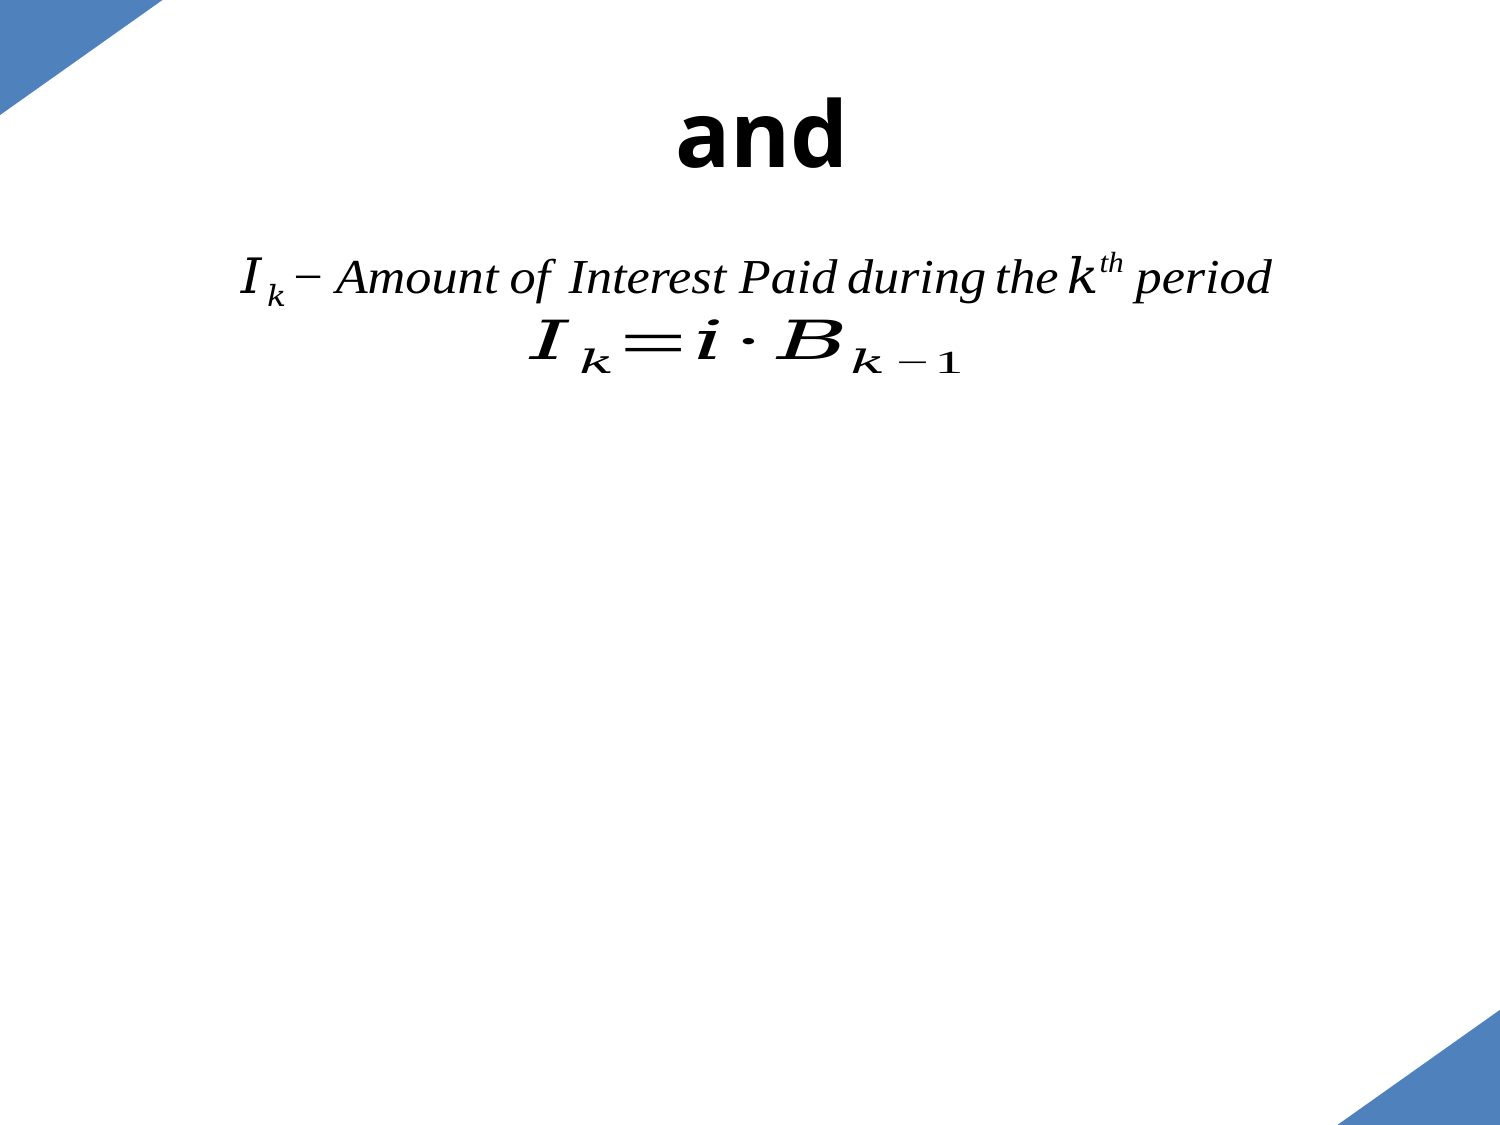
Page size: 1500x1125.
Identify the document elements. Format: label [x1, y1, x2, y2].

text_box [75, 245, 1388, 988]
